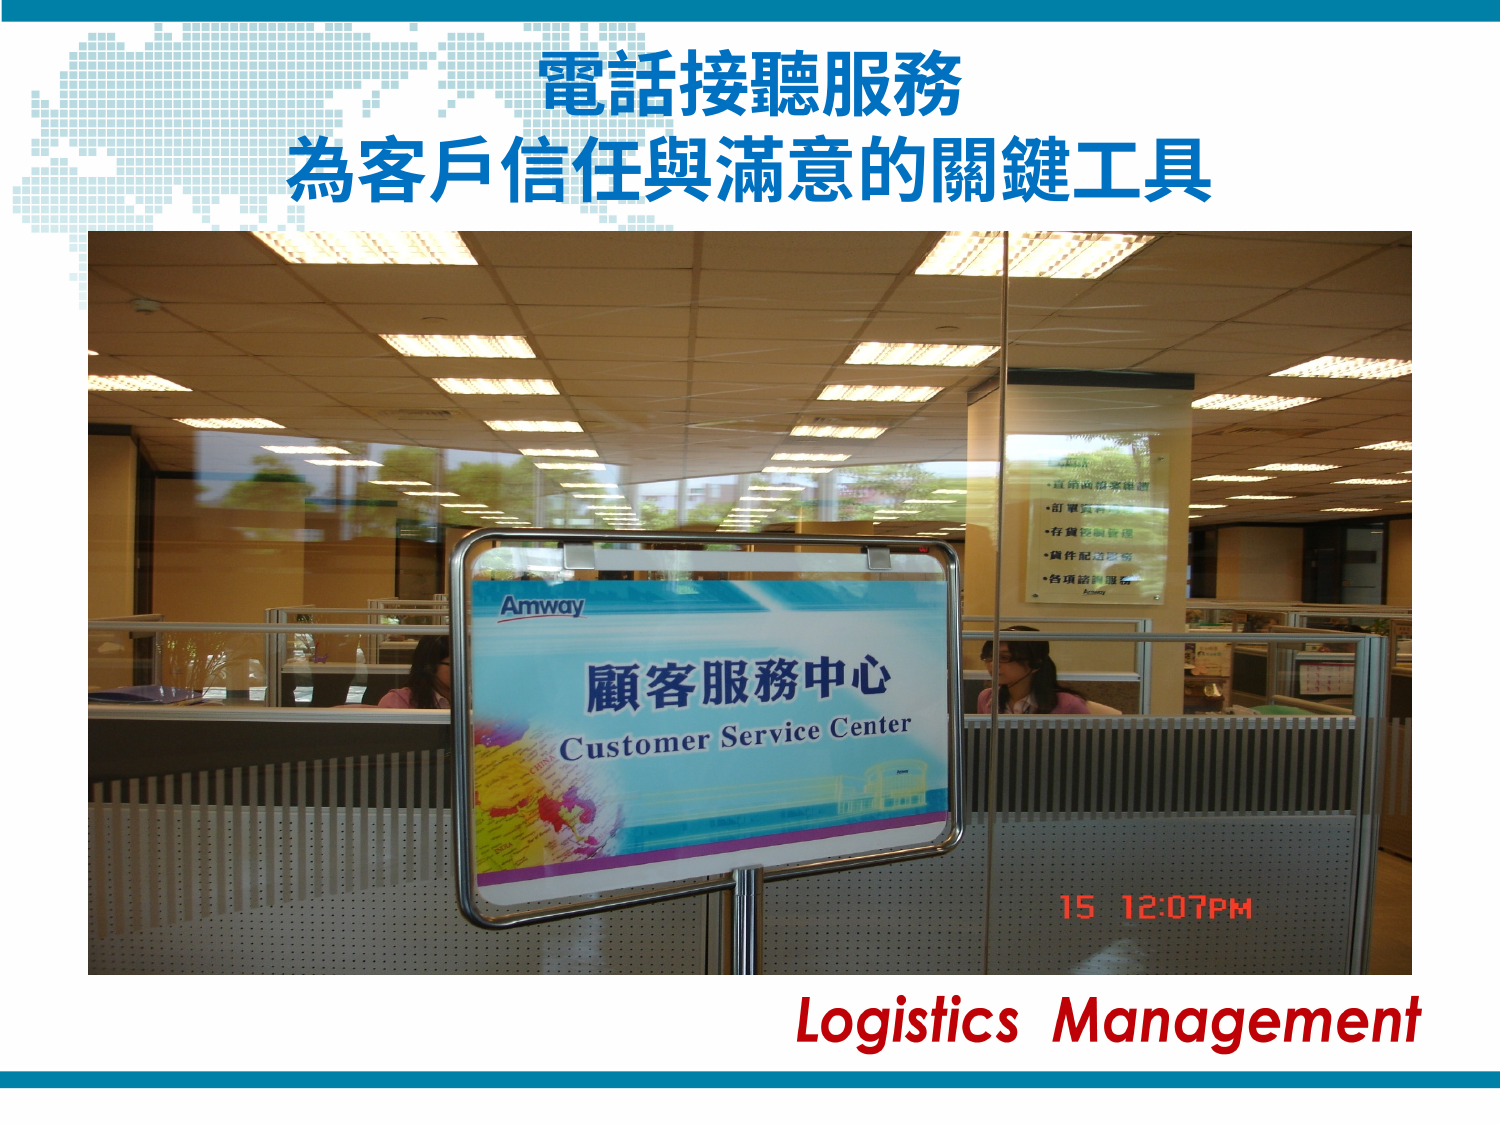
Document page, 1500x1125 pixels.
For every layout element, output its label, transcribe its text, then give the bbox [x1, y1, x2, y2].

picture [0, 0, 1500, 1071]
title 電話接聽服務 為客戶信任與滿意的關鍵工具 [74, 30, 1426, 219]
picture [0, 1089, 1500, 1125]
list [88, 231, 1412, 975]
